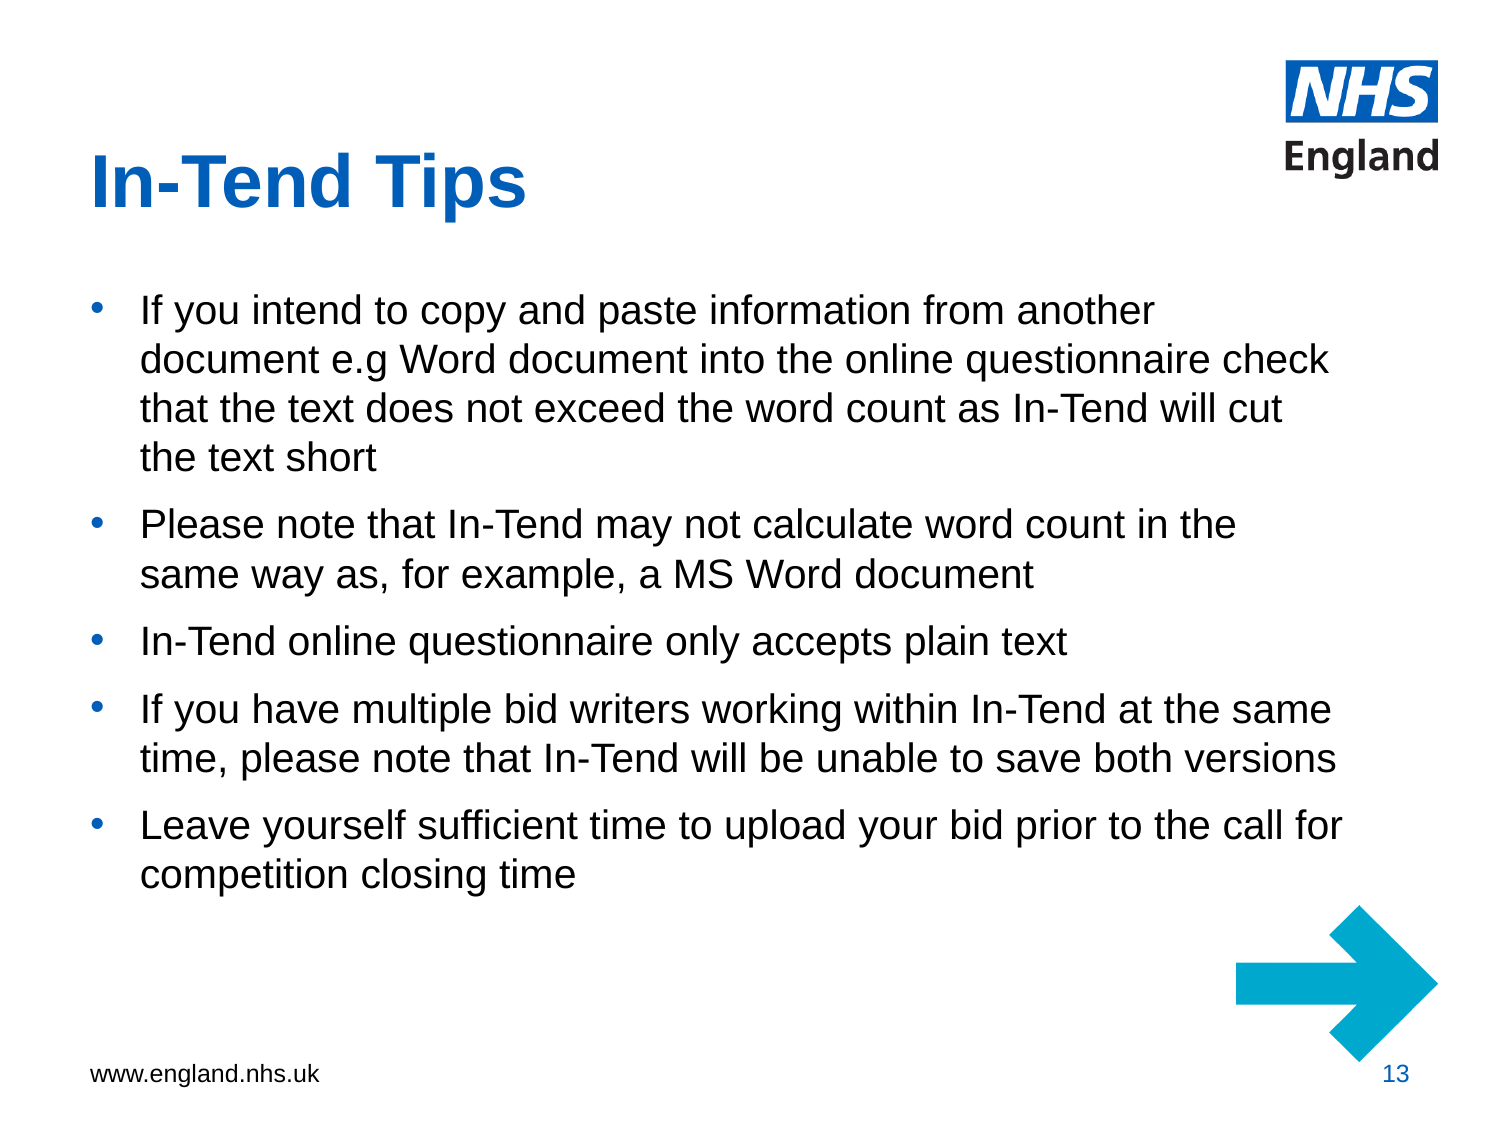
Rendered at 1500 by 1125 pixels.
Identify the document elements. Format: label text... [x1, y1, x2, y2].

picture [1285, 60, 1438, 179]
picture [1236, 905, 1438, 1062]
slide_number 13 [1074, 1042, 1425, 1103]
list If you intend to copy and paste information from another document e.g Word document into the online questionnaire check that the text does not exceed the word count as In-Tend will cut the text short Please note that In-Tend may not calculate word count in the same way as, for example, a MS Word document In-Tend online questionnaire only accepts plain text If you have multiple bid writers working within In-Tend at the same time, please note that In-Tend will be unable to save both versions Leave yourself sufficient time to upload your bid prior to the call for competition closing time [75, 275, 1362, 924]
title In-Tend Tips [75, 123, 1282, 233]
